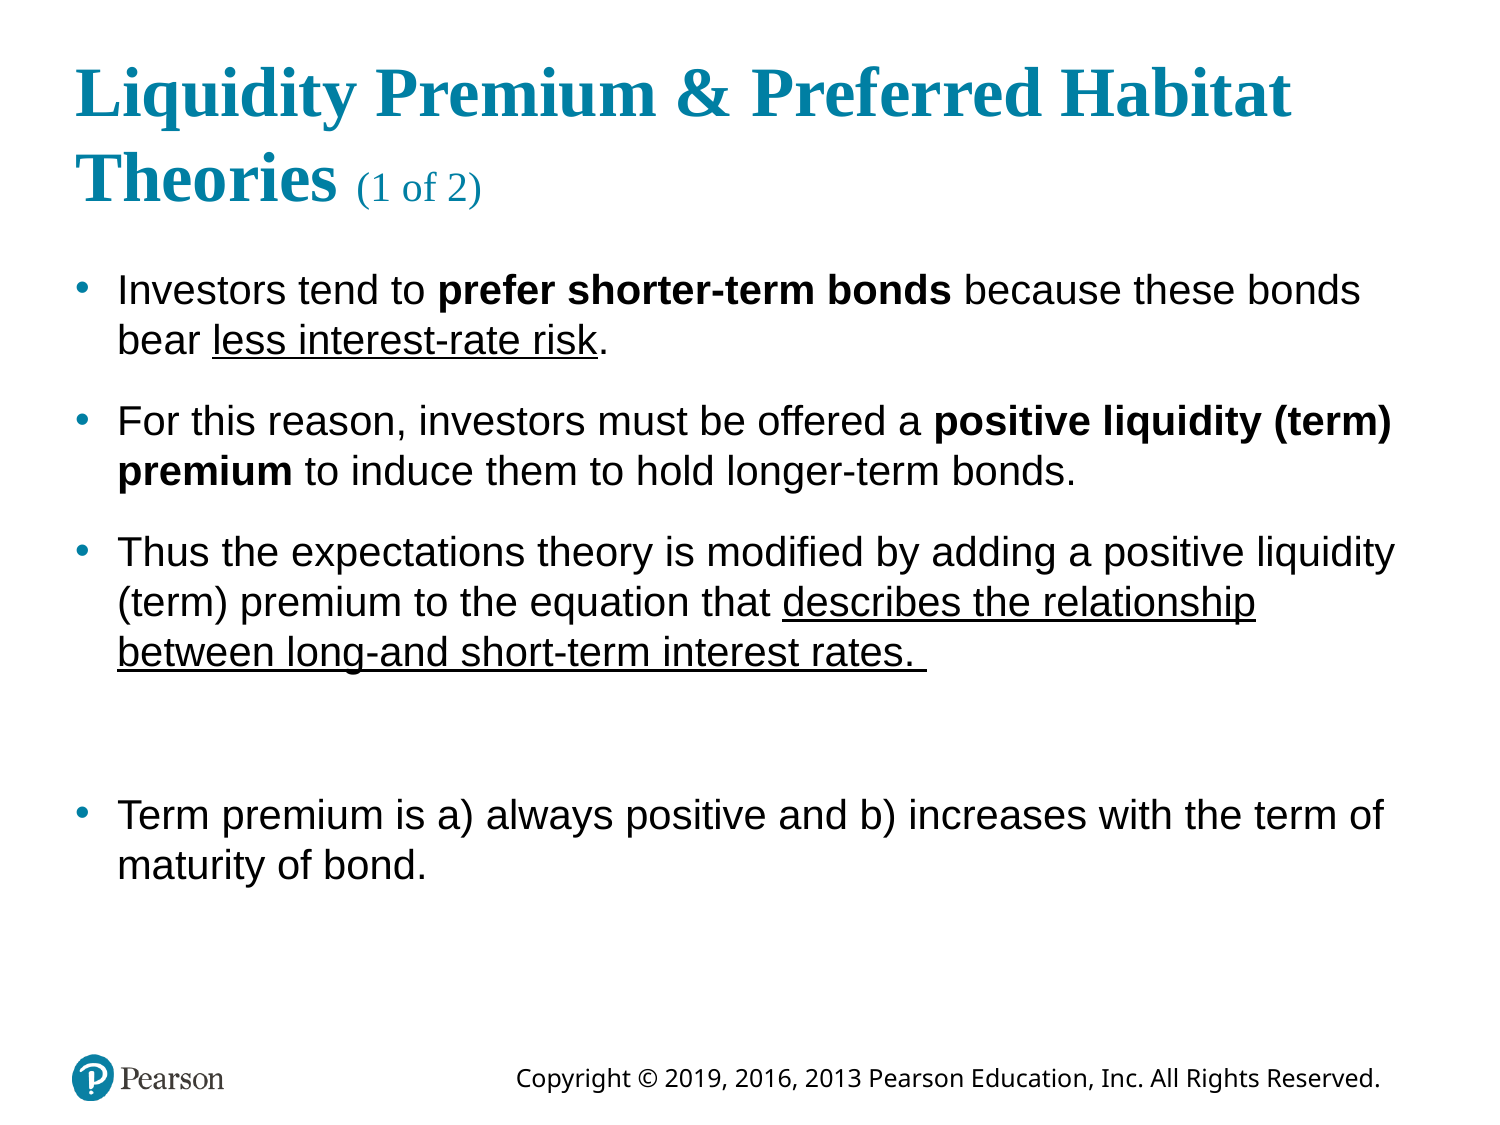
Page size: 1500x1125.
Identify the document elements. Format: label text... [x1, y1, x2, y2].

picture [99, 1054, 224, 1101]
picture [81, 1064, 107, 1089]
list Investors tend to prefer shorter-term bonds because these bonds bear less interest-rate risk. For this reason, investors must be offered a positive liquidity (term) premium to induce them to hold longer-term bonds. Thus the expectations theory is modified by adding a positive liquidity (term) premium to the equation that describes the relationship between long-and short-term interest rates. Term premium is a) always positive and b) increases with the term of maturity of bond. [75, 262, 1425, 1005]
title Liquidity Premium & Preferred Habitat Theories (1 of 2) [75, 35, 1425, 216]
picture [72, 1087, 83, 1101]
picture [72, 1054, 89, 1072]
